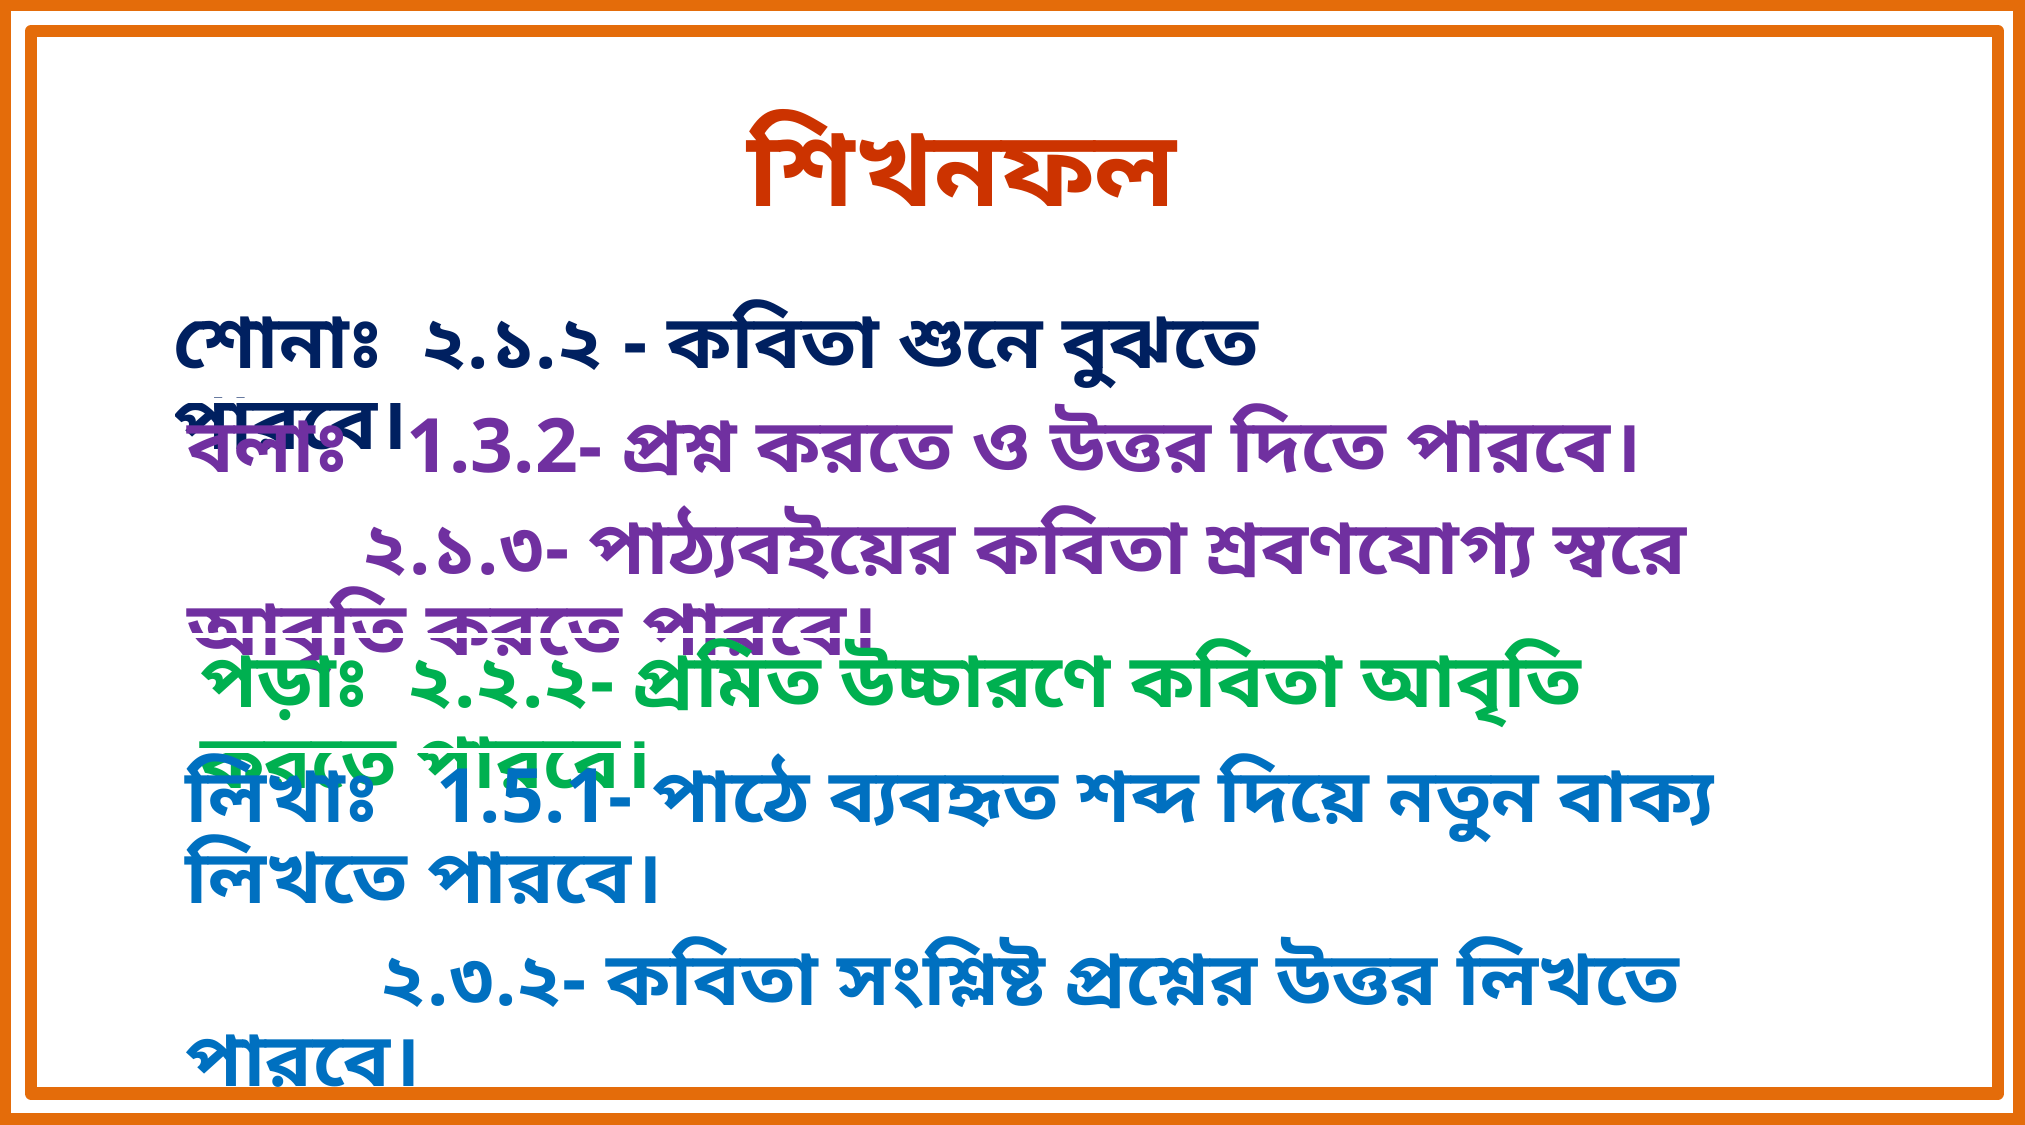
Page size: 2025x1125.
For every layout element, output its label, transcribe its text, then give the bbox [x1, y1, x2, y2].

text_box শোনাঃ ২.১.২ - কবিতা শুনে বুঝতে পারবে। [158, 296, 1286, 399]
text_box শিখনফল [687, 75, 1237, 270]
text_box লিখাঃ 1.5.1- পাঠে ব্যবহৃত শব্দ দিয়ে নতুন বাক্য লিখতে পারবে। ২.৩.২- কবিতা সংশ্লিষ্ট প্রশ্নের উত্তর লিখতে পারবে। [170, 750, 1812, 957]
text_box পড়াঃ ২.২.২- প্রমিত উচ্চারণে কবিতা আবৃতি করতে পারবে। [185, 635, 1640, 750]
text_box বলাঃ 1.3.2- প্রশ্ন করতে ও উত্তর দিতে পারবে। ২.১.৩- পাঠ্যবইয়ের কবিতা শ্রবণযোগ্য স্বরে আবৃতি করতে পারবে। [172, 400, 1938, 636]
